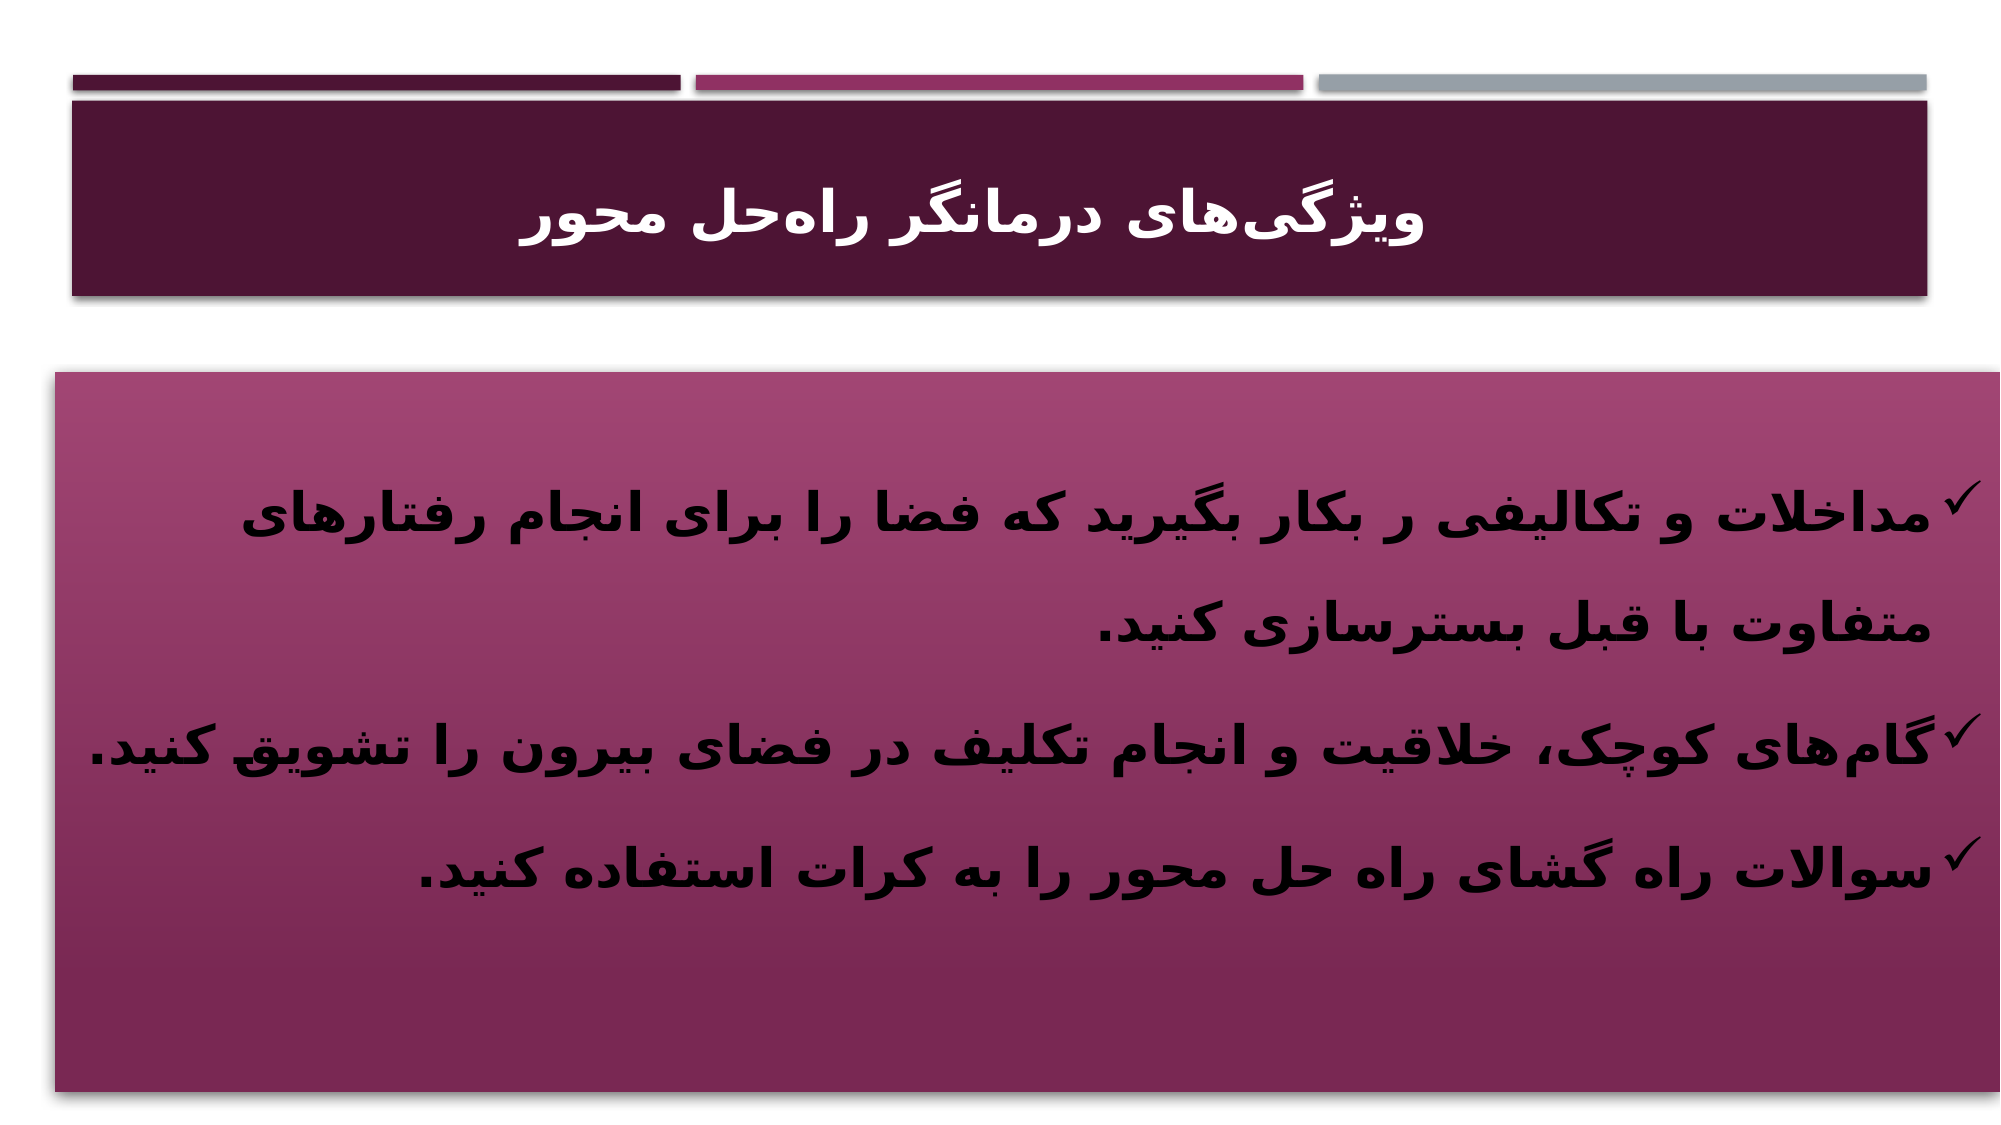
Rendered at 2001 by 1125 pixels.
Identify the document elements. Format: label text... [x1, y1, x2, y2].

title ویژگی‌های درمانگر راه‌حل محور [69, 85, 1880, 252]
list مداخلات و تکالیفی ر بکار بگیرید که فضا را برای انجام رفتار‌های متفاوت با قبل بسترسازی کنید. گام‌های کوچک، خلاقیت و انجام تکلیف در فضای بیرون را تشویق کنید. سوالات راه گشای راه حل محور را به کرات استفاده کنید. [55, 372, 2000, 1092]
